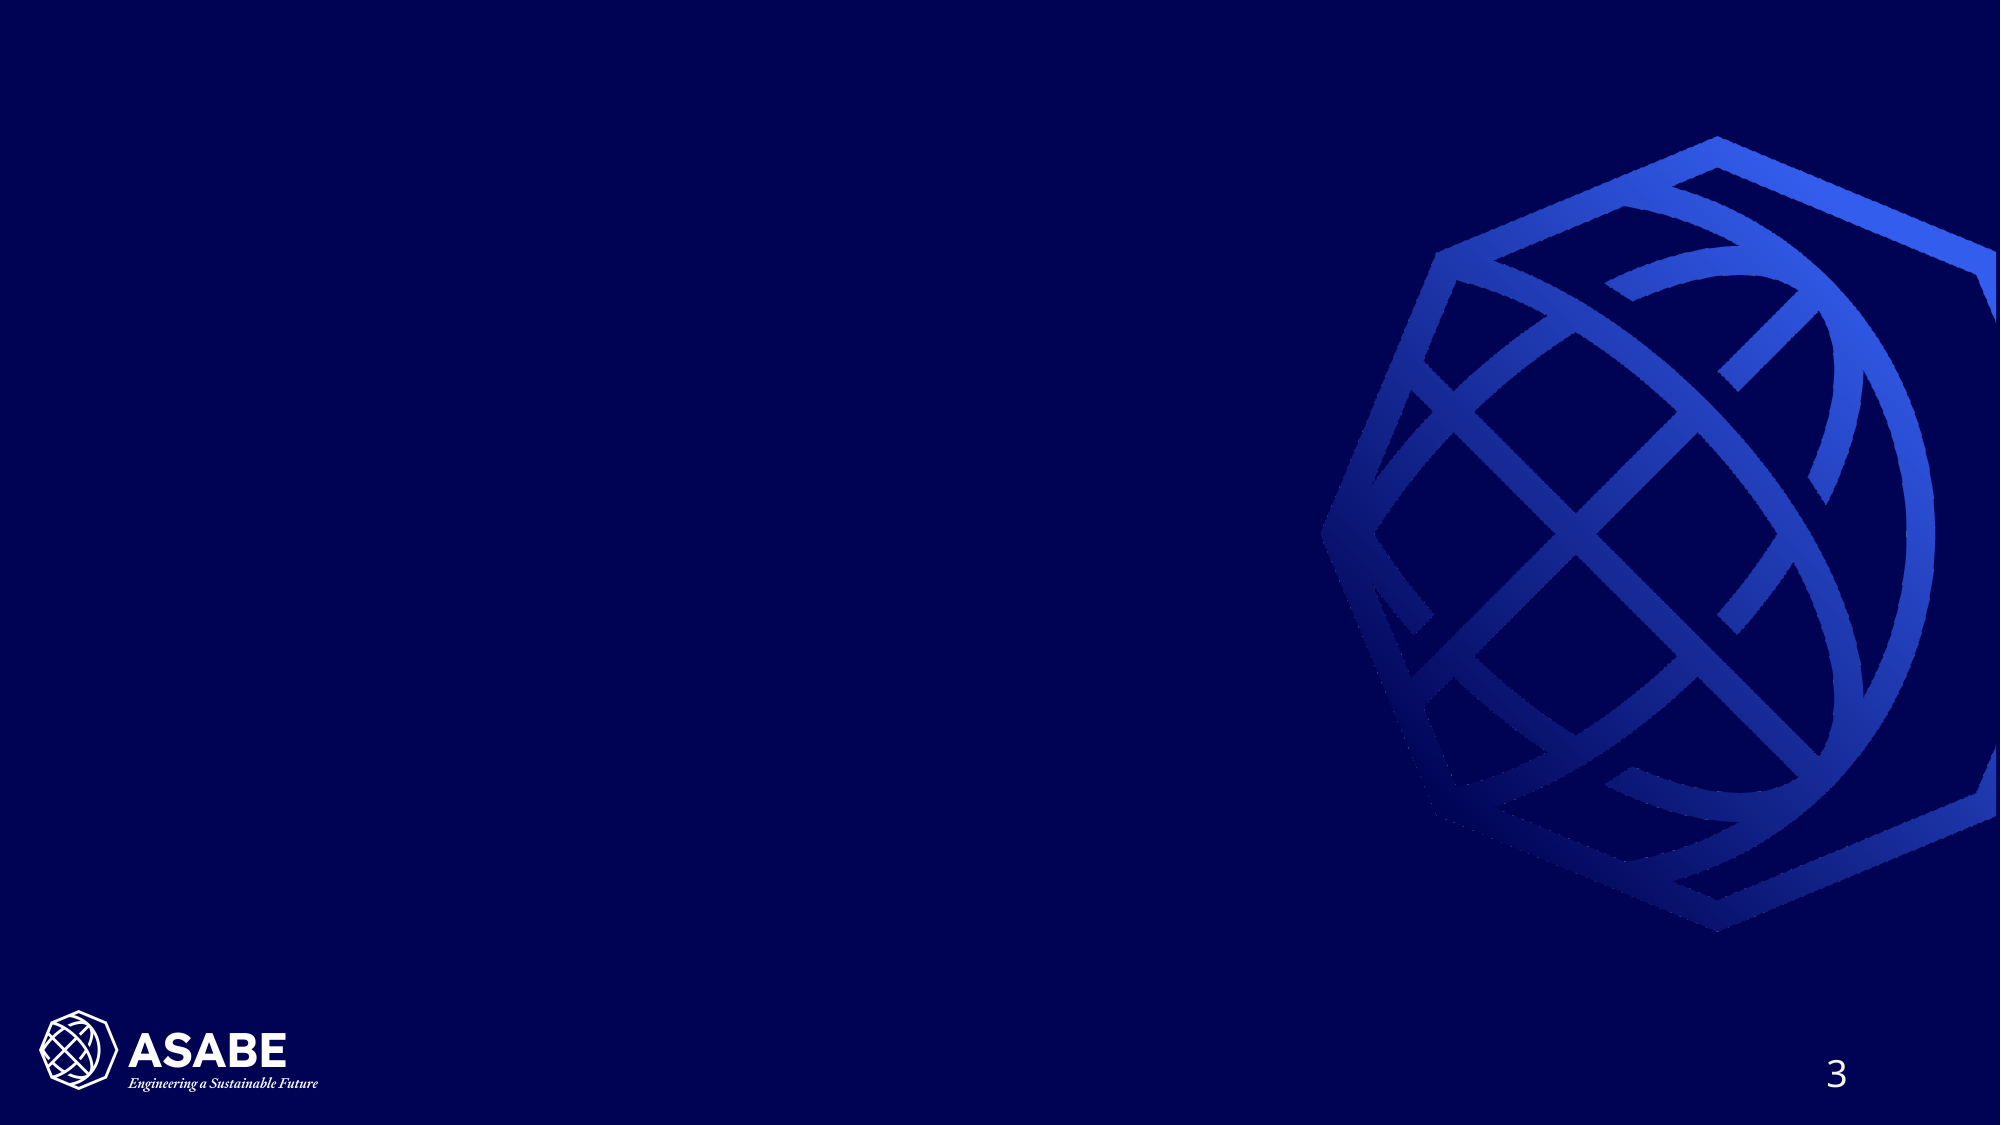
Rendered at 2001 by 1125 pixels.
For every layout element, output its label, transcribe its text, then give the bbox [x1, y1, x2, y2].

picture [1320, 136, 1997, 951]
slide_number 3 [1412, 1042, 1863, 1103]
picture [39, 1010, 318, 1092]
